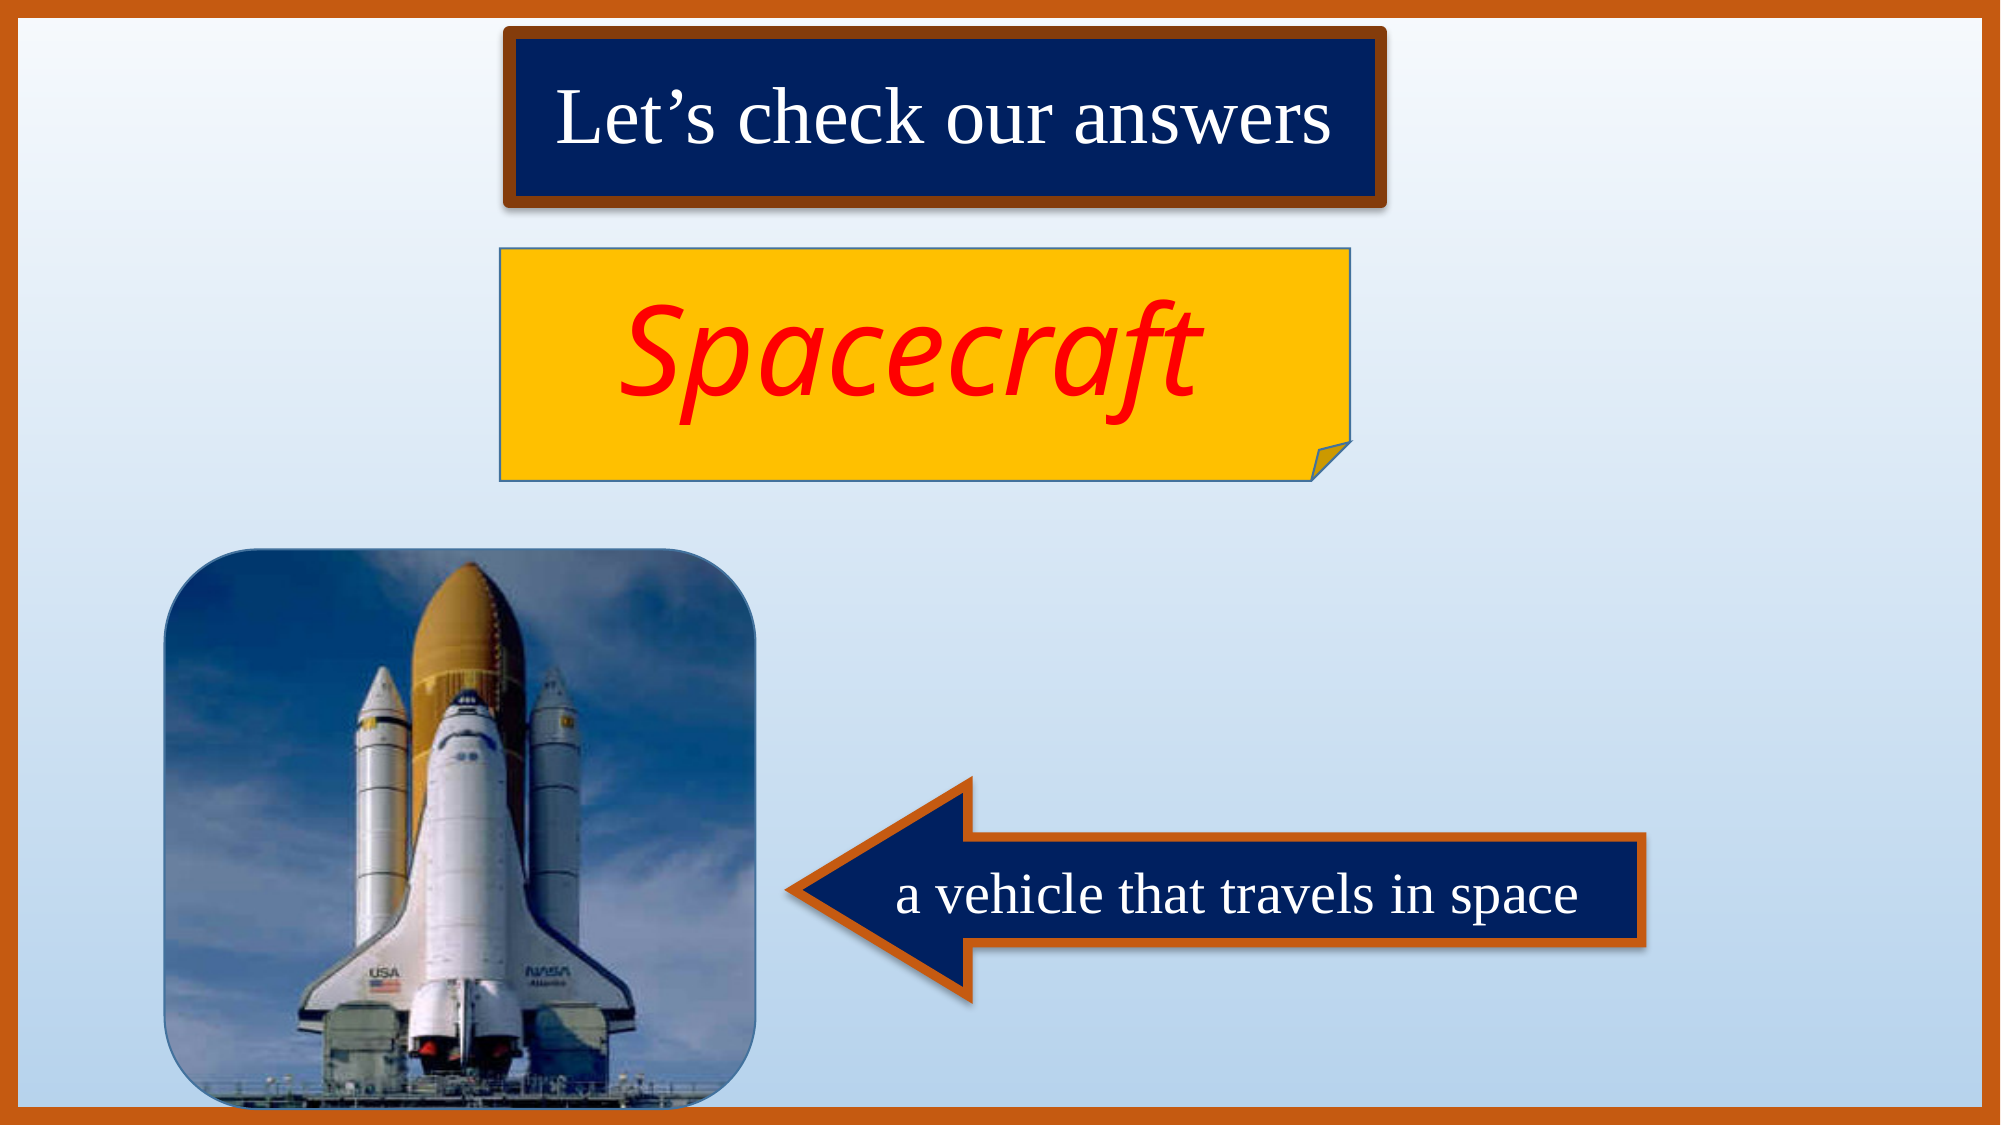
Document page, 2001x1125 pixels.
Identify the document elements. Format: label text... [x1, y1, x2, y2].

text_box Spacecraft [498, 247, 1354, 482]
text_box a vehicle that travels in space [791, 782, 1643, 998]
text_box [163, 548, 757, 1111]
text_box Let’s check our answers [509, 32, 1381, 202]
